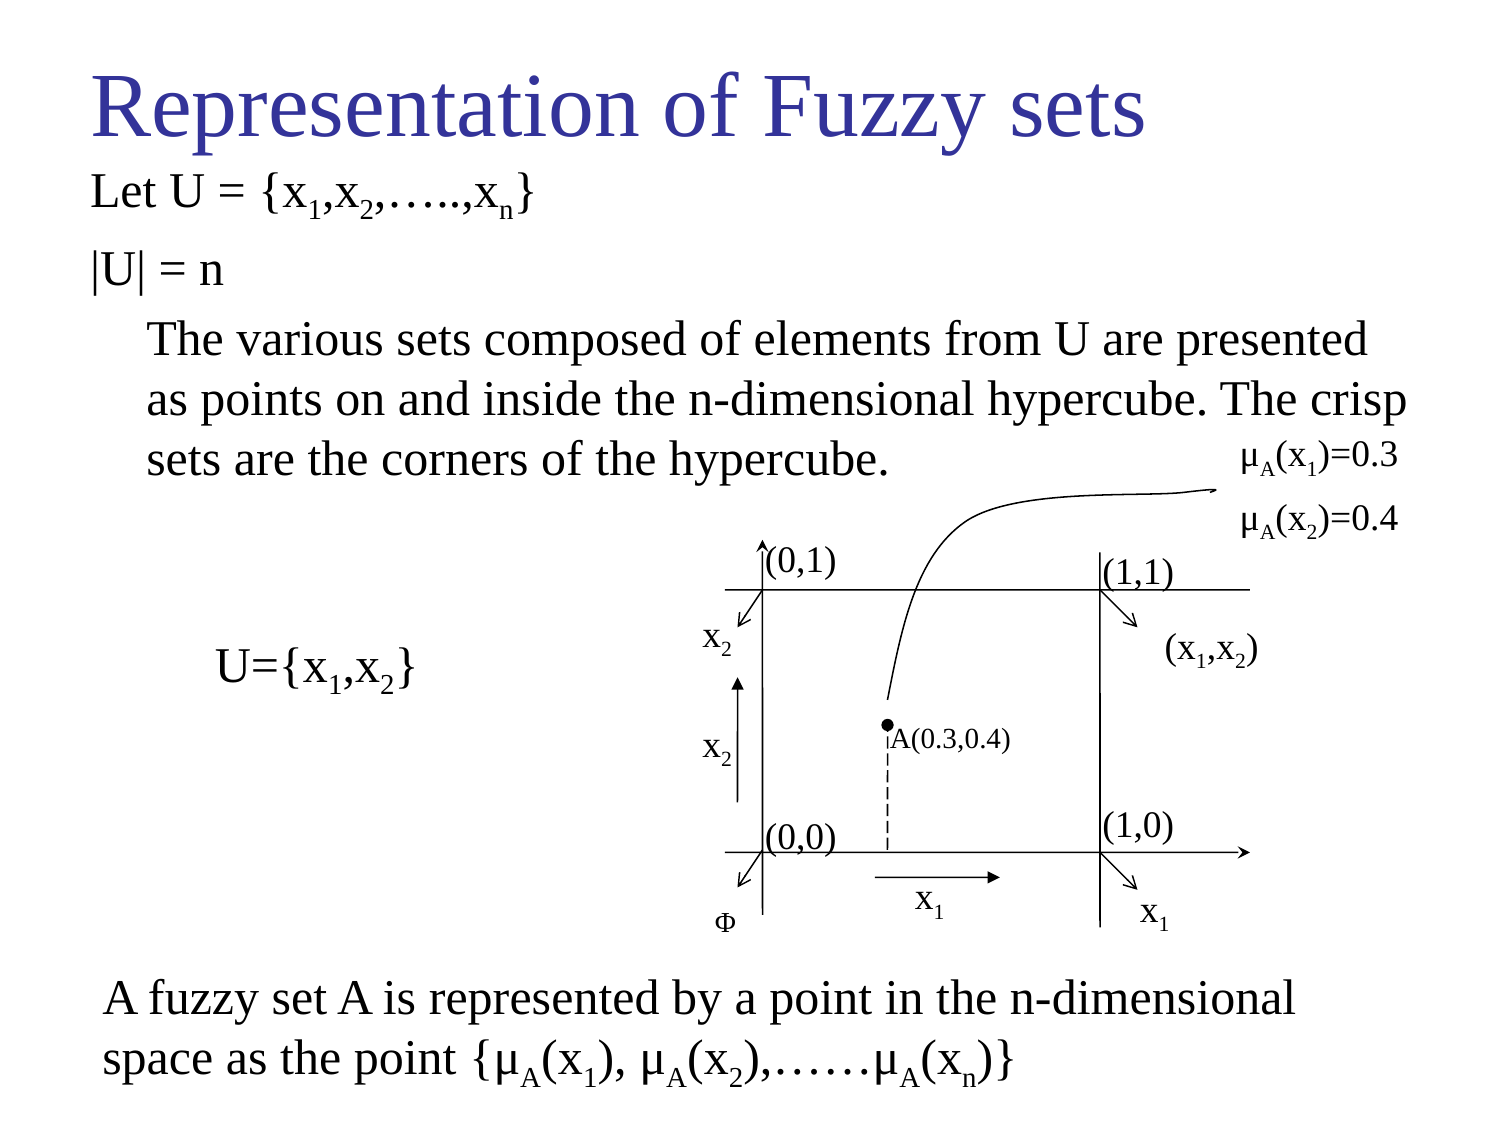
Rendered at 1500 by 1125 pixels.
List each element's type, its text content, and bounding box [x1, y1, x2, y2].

title Representation of Fuzzy sets [74, 0, 1426, 149]
text_box (0,0) [750, 804, 875, 865]
text_box U={x1,x2} [200, 624, 450, 708]
text_box A fuzzy set A is represented by a point in the n-dimensional space as the point {μA(x1), μA(x2),……μA(xn)} [87, 957, 1325, 1101]
text_box A(0.3,0.4) [874, 712, 1113, 763]
text_box [737, 849, 763, 888]
text_box [737, 589, 763, 628]
text_box [1099, 589, 1138, 628]
text_box [1237, 846, 1250, 859]
text_box μA(x1)=0.3 μA(x2)=0.4 [1224, 422, 1463, 552]
text_box (1,0) [1087, 792, 1213, 852]
text_box x1 [900, 864, 1025, 931]
text_box (x1,x2) [1149, 614, 1288, 681]
text_box x2 [687, 602, 763, 669]
text_box [731, 677, 744, 712]
text_box x2 [687, 712, 763, 779]
text_box x1 [1125, 877, 1250, 944]
text_box [887, 489, 1216, 700]
list Let U = {x1,x2,…..,xn} |U| = n The various sets composed of elements from U are presented as points on and inside the n-dimensional hypercube. The crisp sets are the corners of the hypercube. [74, 149, 1426, 893]
text_box Φ [699, 862, 825, 946]
text_box (1,1) [1087, 539, 1213, 600]
text_box [1099, 852, 1138, 890]
text_box (0,1) [750, 527, 875, 588]
